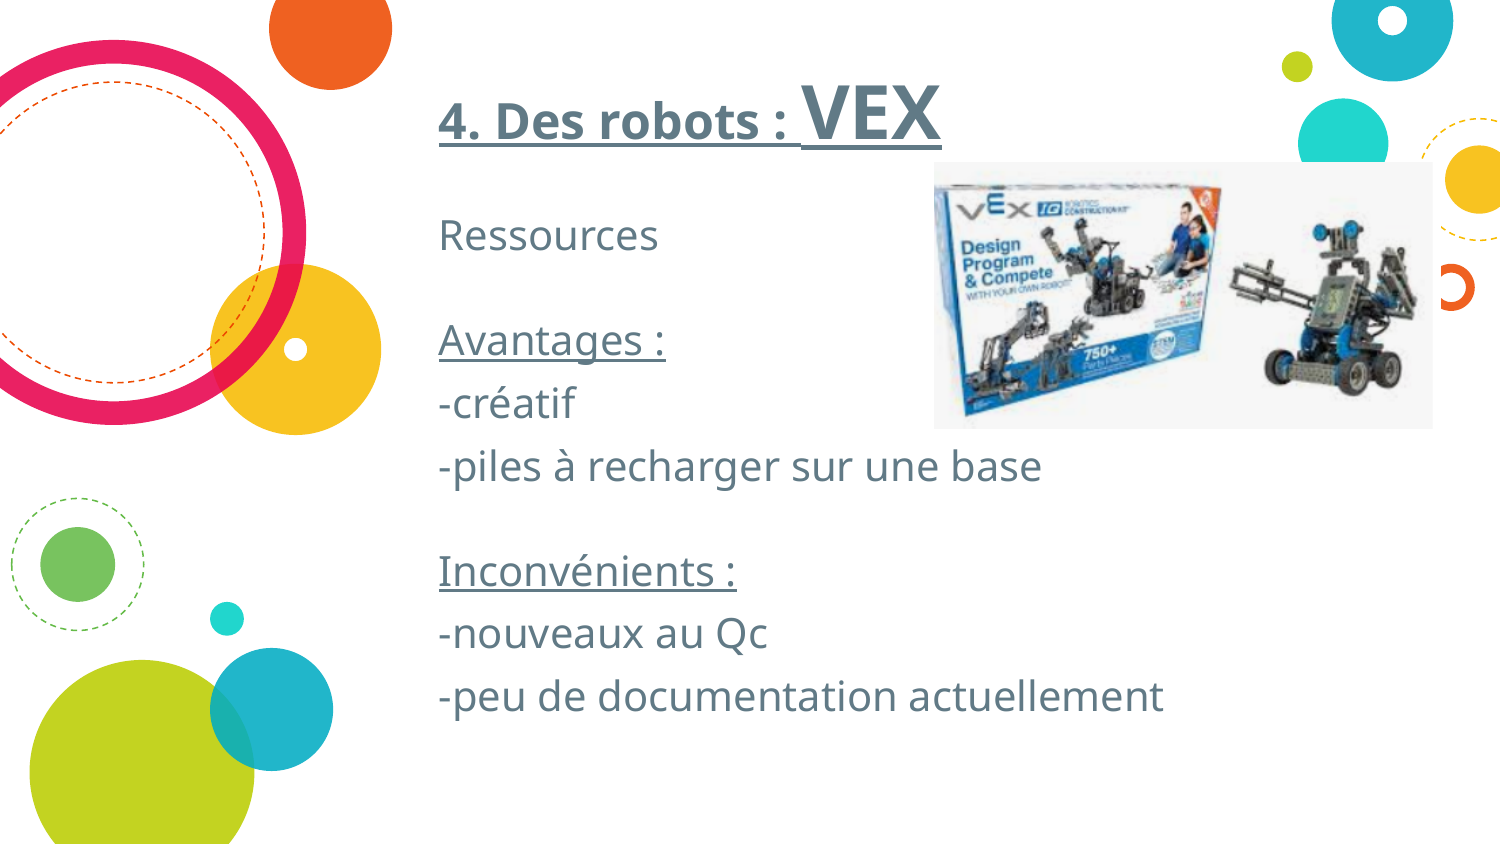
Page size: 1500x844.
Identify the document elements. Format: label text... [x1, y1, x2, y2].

title 4. Des robots : VEX Ressources Avantages : -créatif -piles à recharger sur une base Inconvénients : -nouveaux au Qc -peu de documentation actuellement [423, 149, 1422, 797]
picture [934, 161, 1441, 429]
